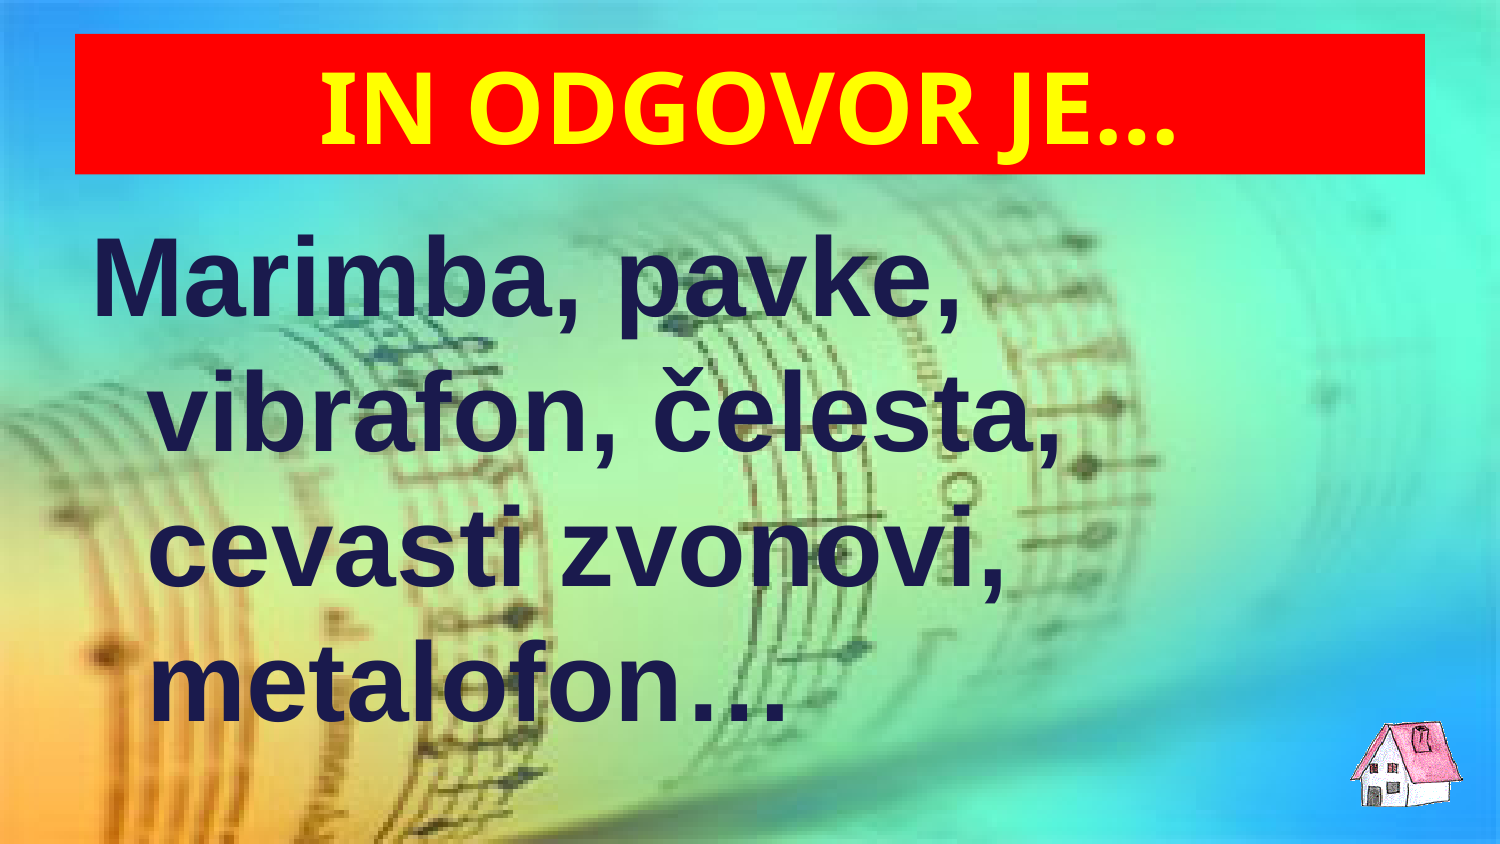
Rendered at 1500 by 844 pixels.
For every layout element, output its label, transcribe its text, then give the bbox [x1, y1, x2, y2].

list Marimba, pavke, vibrafon, čelesta, cevasti zvonovi, metalofon… [74, 196, 1426, 754]
title IN ODGOVOR JE… [74, 33, 1426, 175]
picture [0, 0, 1500, 844]
